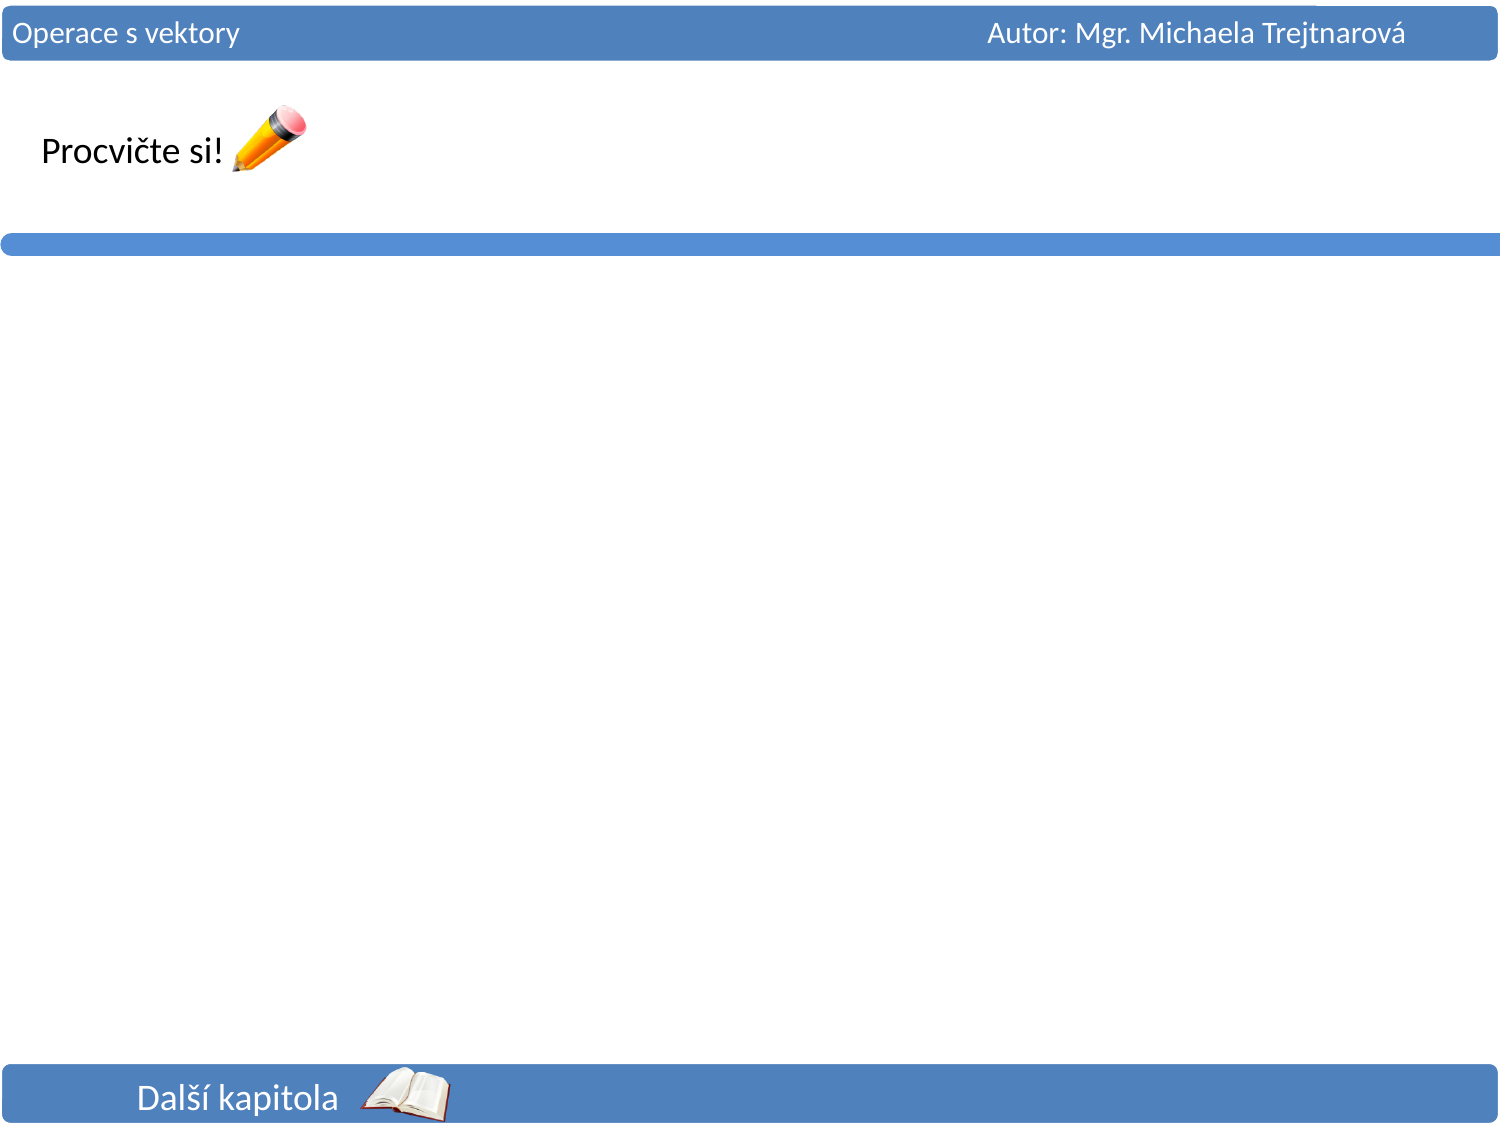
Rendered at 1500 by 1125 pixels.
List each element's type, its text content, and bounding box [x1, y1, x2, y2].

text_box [457, 1061, 1500, 1125]
picture [359, 1044, 452, 1125]
text_box Procvičte si! [26, 118, 223, 178]
picture [228, 102, 307, 181]
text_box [0, 0, 1500, 67]
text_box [0, 1061, 354, 1125]
